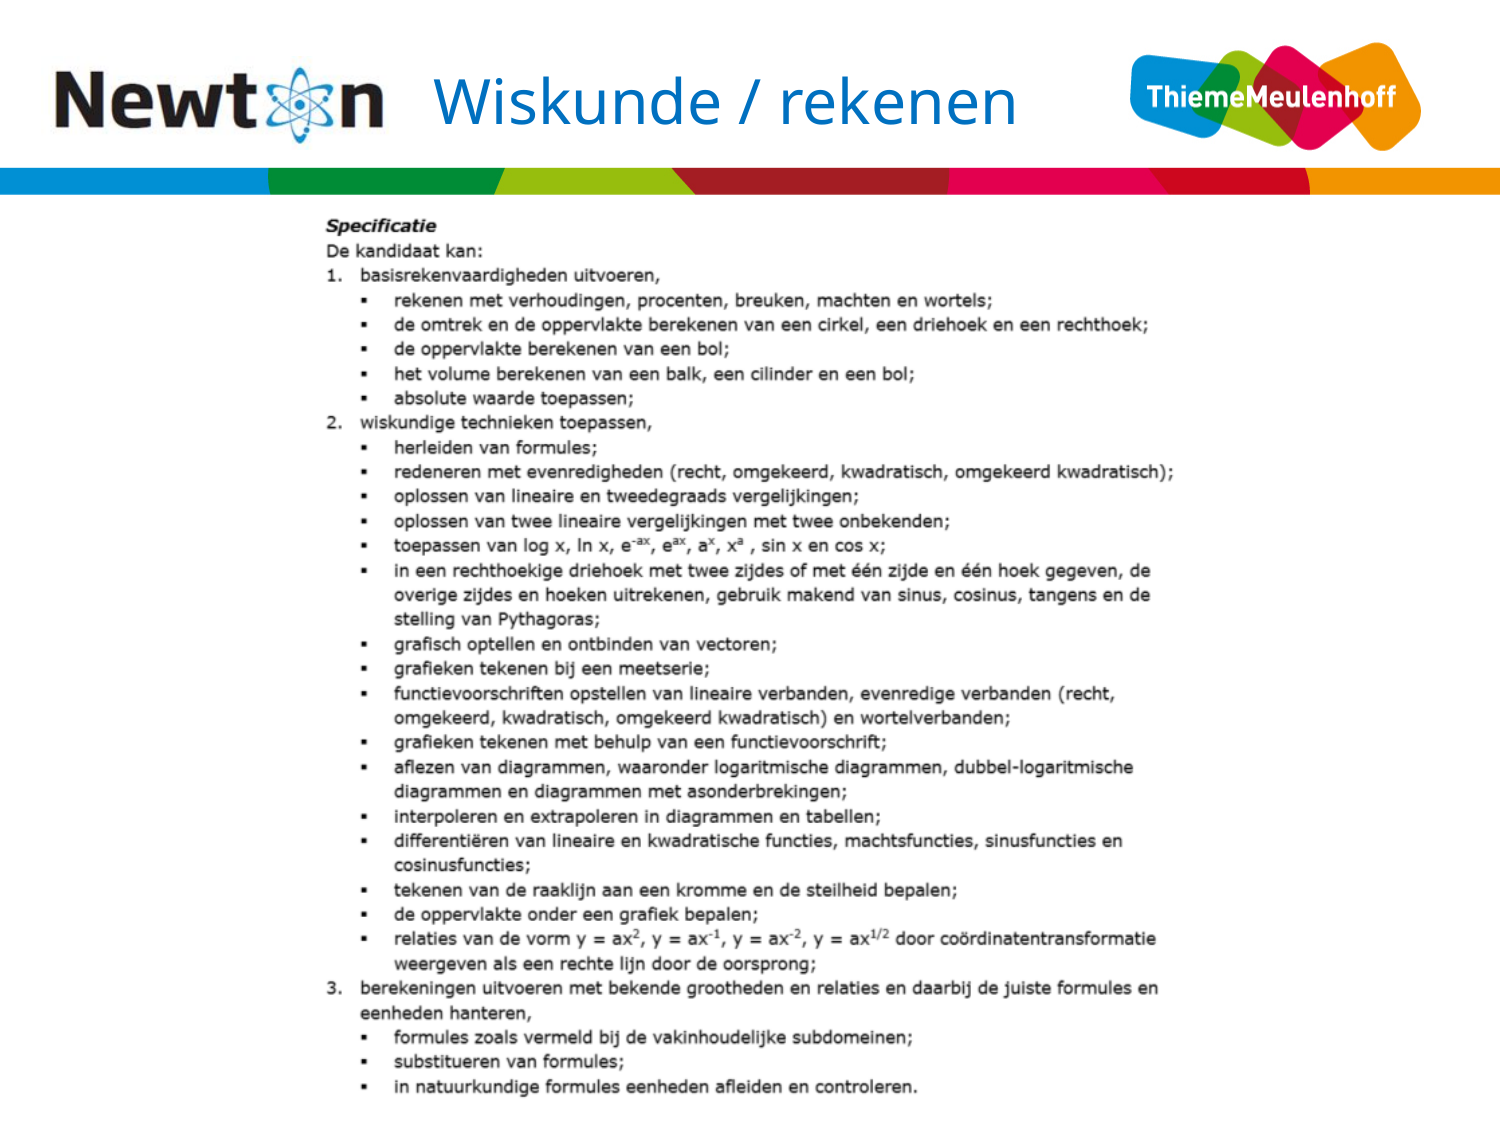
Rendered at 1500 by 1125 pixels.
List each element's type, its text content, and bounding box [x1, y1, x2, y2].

picture [0, 0, 1500, 1118]
text_box Wiskunde / rekenen [418, 54, 1081, 207]
